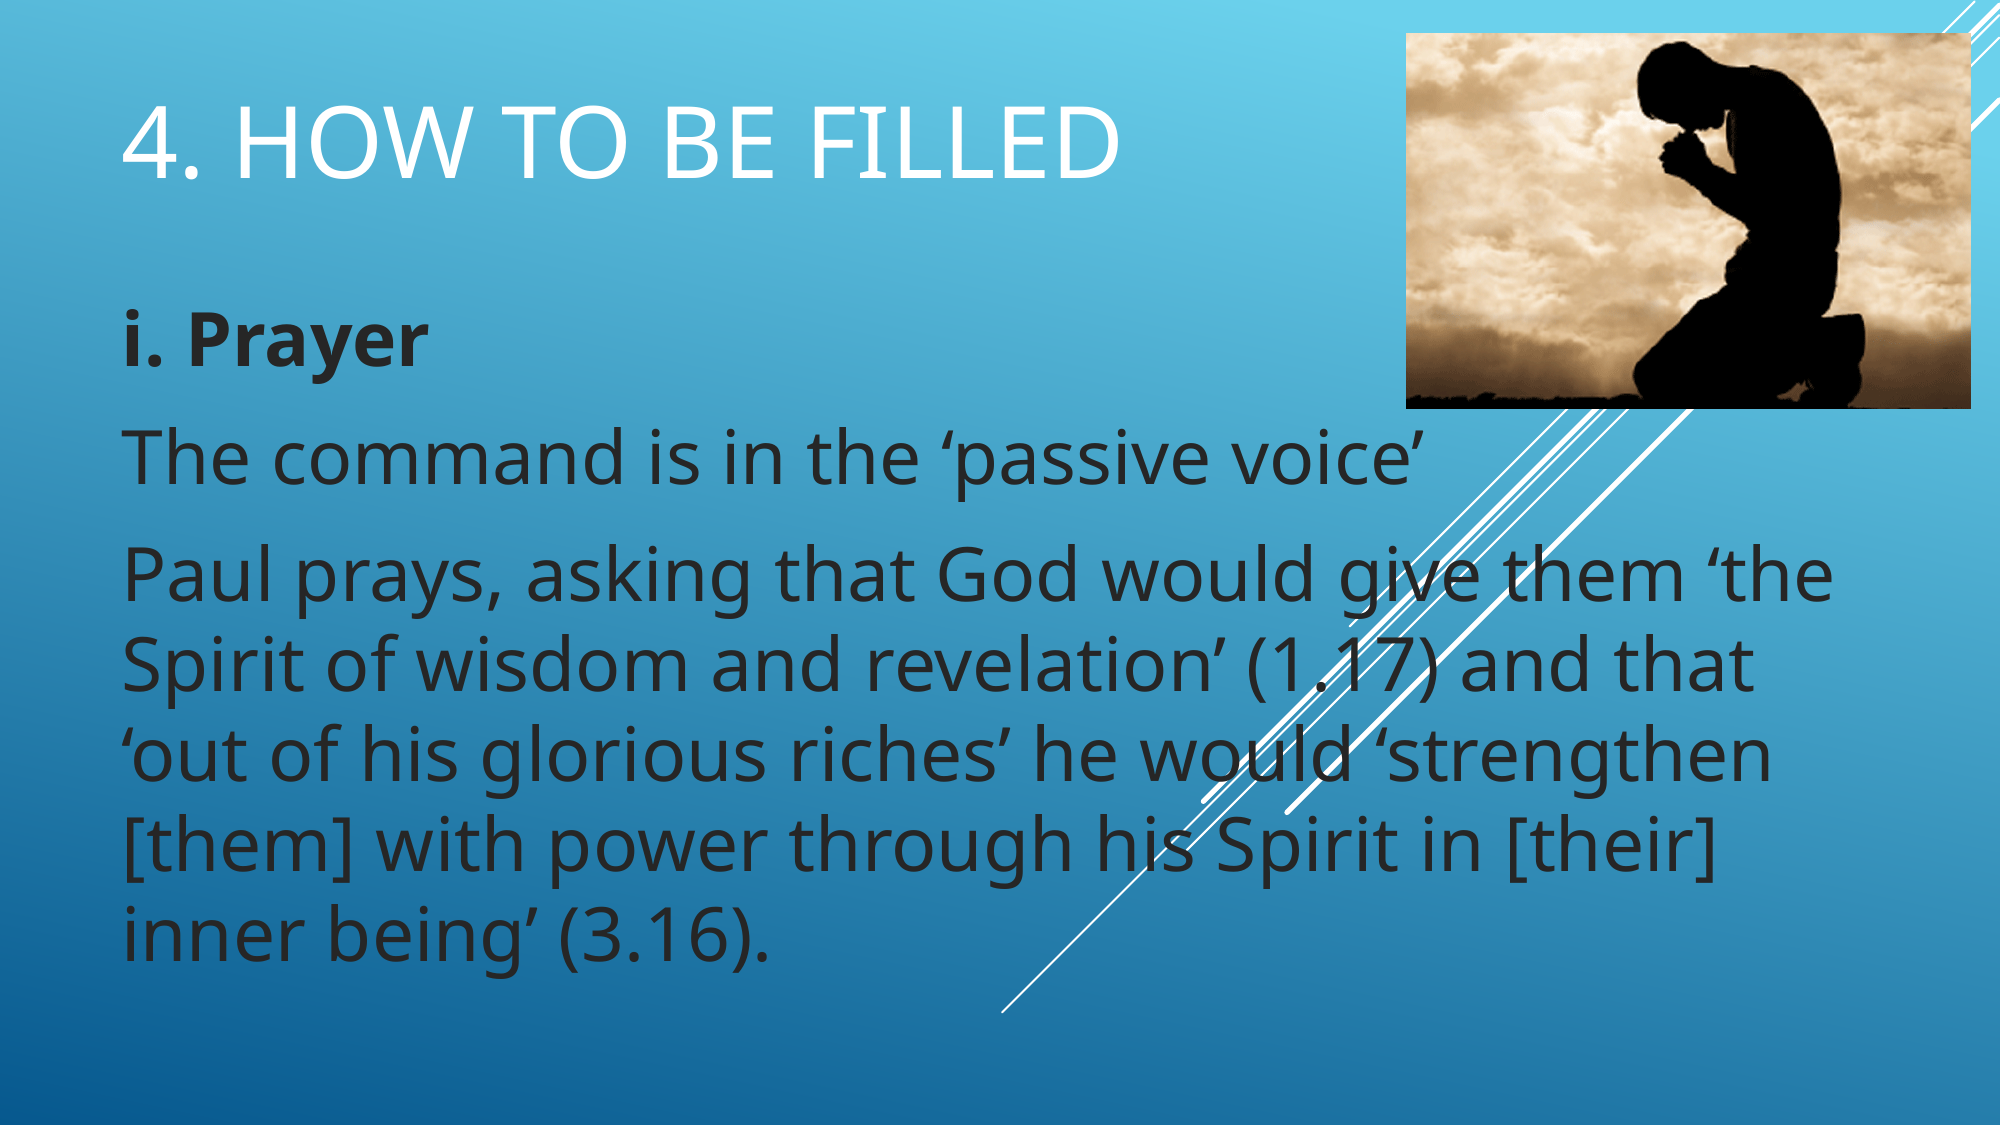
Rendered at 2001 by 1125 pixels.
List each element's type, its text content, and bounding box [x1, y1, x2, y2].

title 4. How to be filled [106, 55, 1406, 207]
picture [1406, 32, 1972, 409]
subtitle i. Prayer The command is in the ‘passive voice’ Paul prays, asking that God would give them ‘the Spirit of wisdom and revelation’ (1.17) and that ‘out of his glorious riches’ he would ‘strengthen [them] with power through his Spirit in [their] inner being’ (3.16). [106, 284, 1866, 1125]
